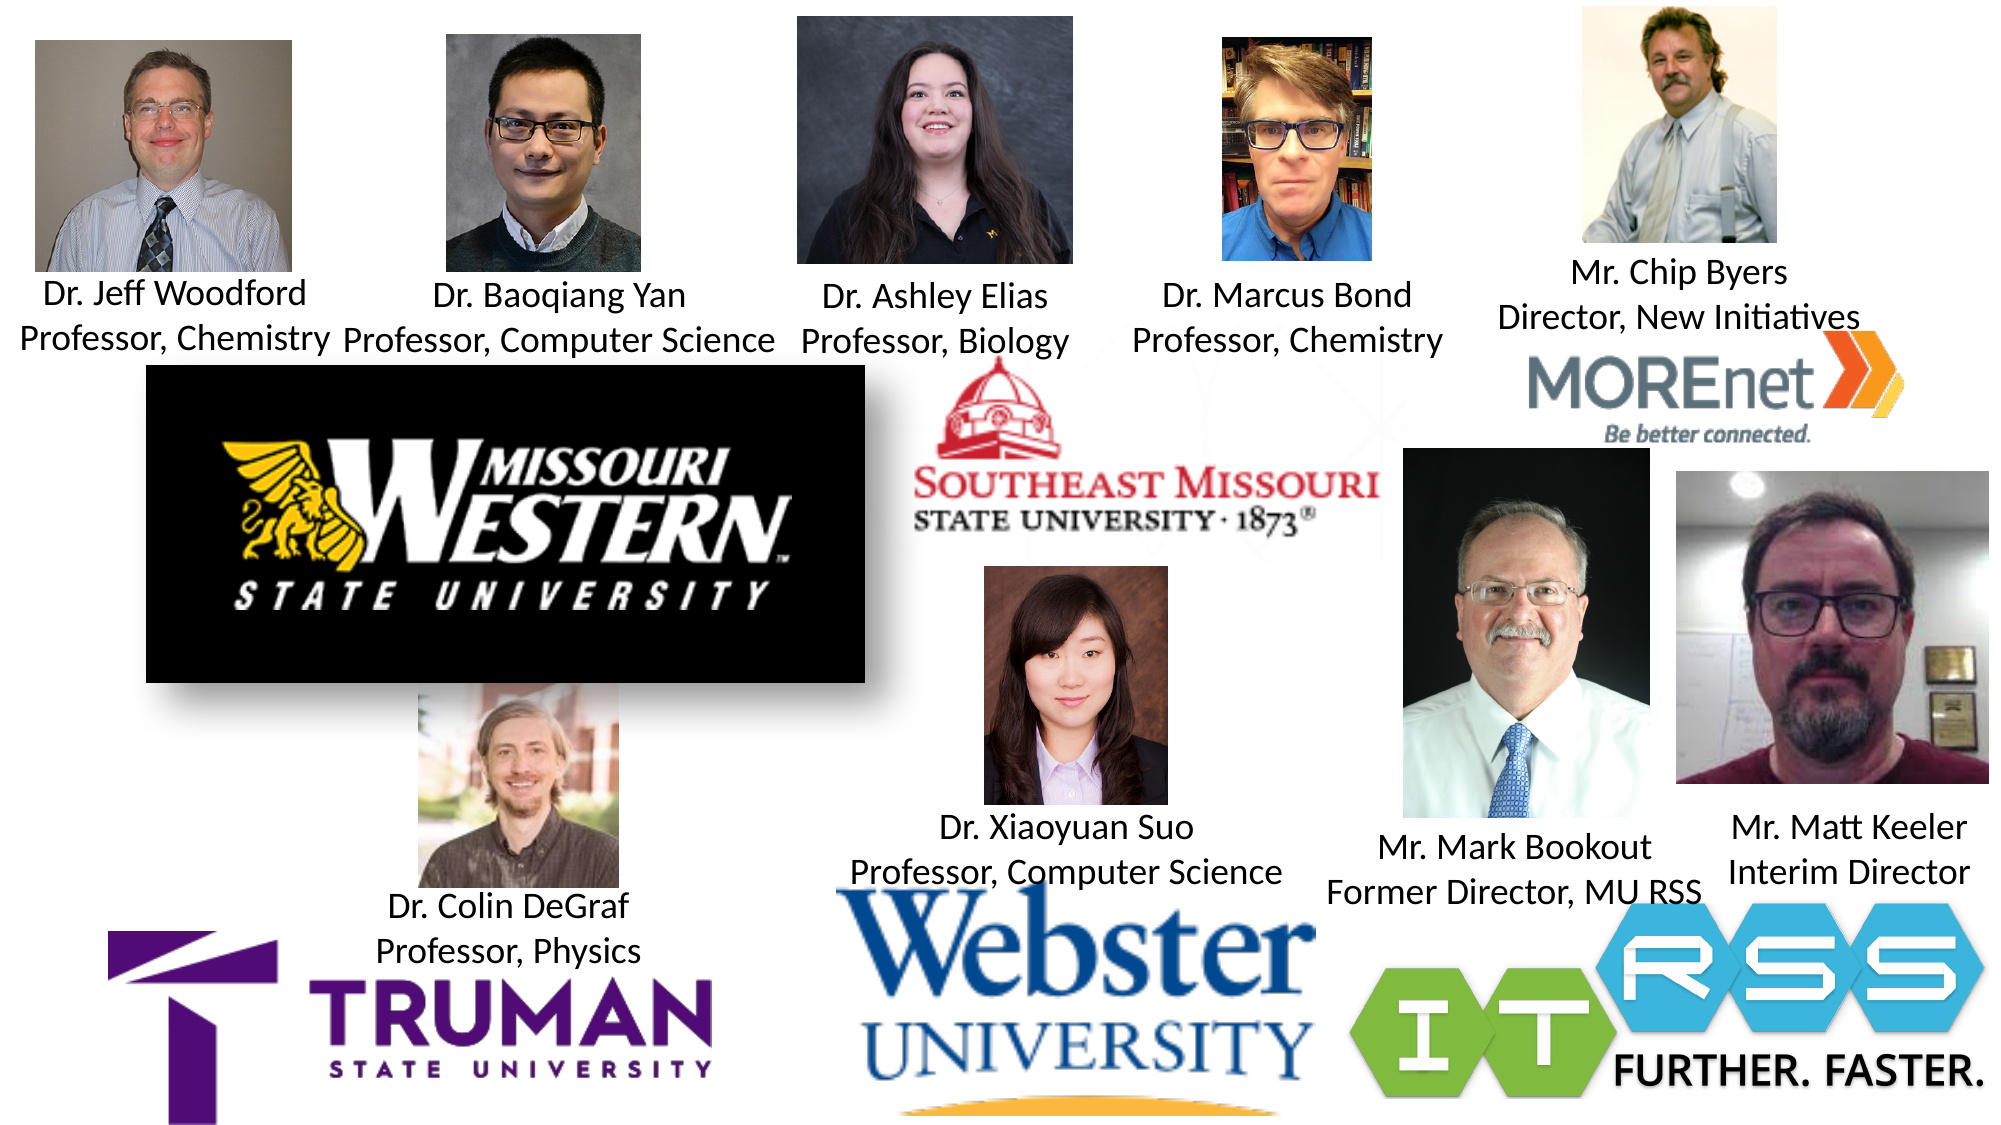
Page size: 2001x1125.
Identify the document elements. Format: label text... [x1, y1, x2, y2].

picture [854, 323, 1908, 818]
picture [1582, 6, 1777, 243]
text_box Mr. Chip Byers Director, New Initiatives [1482, 239, 1876, 345]
picture [1346, 900, 1989, 1099]
picture [1676, 471, 1989, 784]
picture [984, 566, 1168, 805]
text_box Dr. Jeff Woodford Professor, Chemistry [4, 260, 346, 366]
picture [108, 931, 712, 1125]
text_box Mr. Matt Keeler Interim Director [1712, 794, 1986, 900]
picture [797, 16, 1073, 264]
text_box Dr. Xiaoyuan Suo Professor, Computer Science [835, 794, 1299, 900]
text_box Dr. Baoqiang Yan Professor, Computer Science [327, 262, 792, 367]
picture [35, 40, 292, 272]
picture [218, 437, 792, 610]
text_box Mr. Mark Bookout Former Director, MU RSS [1311, 814, 1712, 920]
text_box Dr. Marcus Bond Professor, Chemistry [1117, 262, 1459, 368]
picture [836, 880, 1316, 1116]
picture [418, 680, 619, 888]
picture [446, 34, 641, 272]
text_box Dr. Colin DeGraf Professor, Physics [360, 873, 657, 931]
picture [1222, 37, 1372, 261]
text_box Dr. Ashley Elias Professor, Biology [785, 263, 1085, 369]
